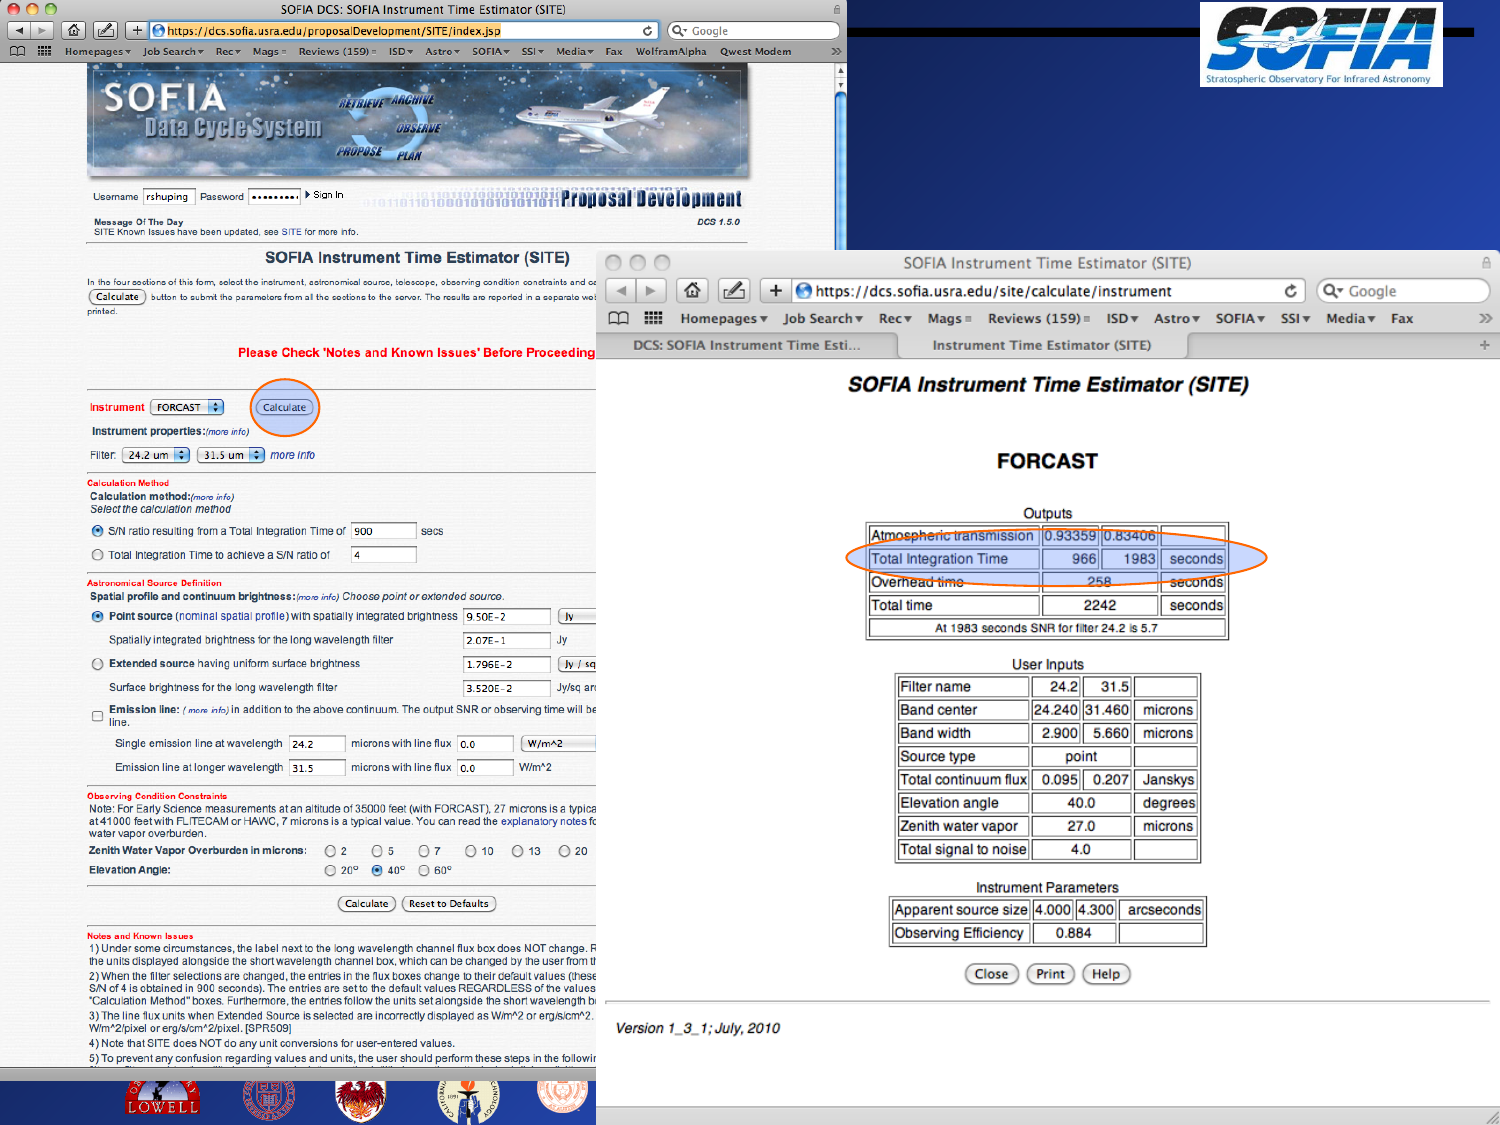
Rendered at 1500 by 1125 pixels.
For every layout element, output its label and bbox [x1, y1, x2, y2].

text_box [250, 249, 1500, 1125]
picture [1200, 2, 1443, 87]
picture [0, 0, 847, 1125]
